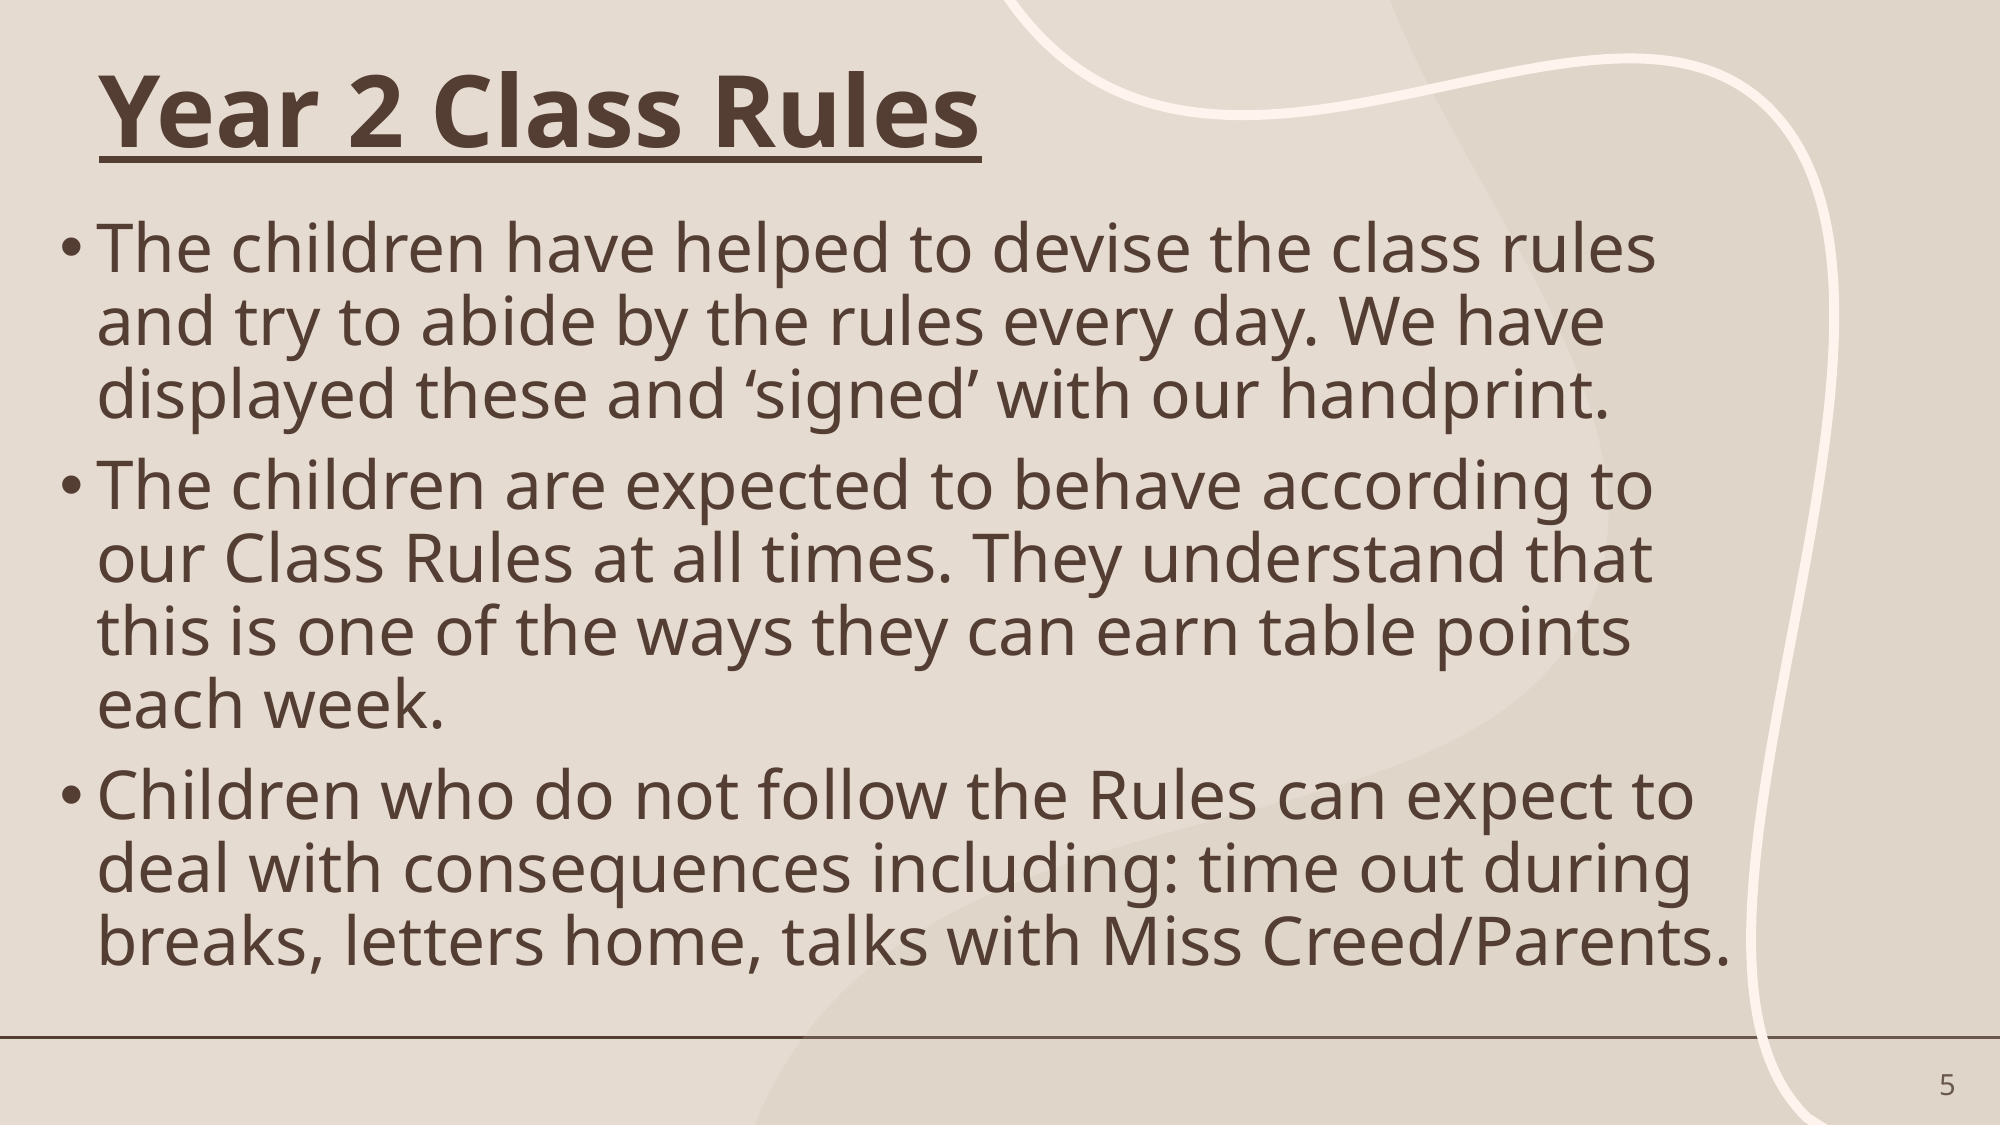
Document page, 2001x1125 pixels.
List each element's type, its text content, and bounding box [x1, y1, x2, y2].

title Year 2 Class Rules [83, 60, 1809, 171]
slide_number 5 [1808, 1060, 1971, 1112]
list The children have helped to devise the class rules and try to abide by the rules every day. We have displayed these and ‘signed’ with our handprint. The children are expected to behave according to our Class Rules at all times. They understand that this is one of the ways they can earn table points each week. Children who do not follow the Rules can expect to deal with consequences including: time out during breaks, letters home, talks with Miss Creed/Parents. [44, 206, 1750, 1010]
